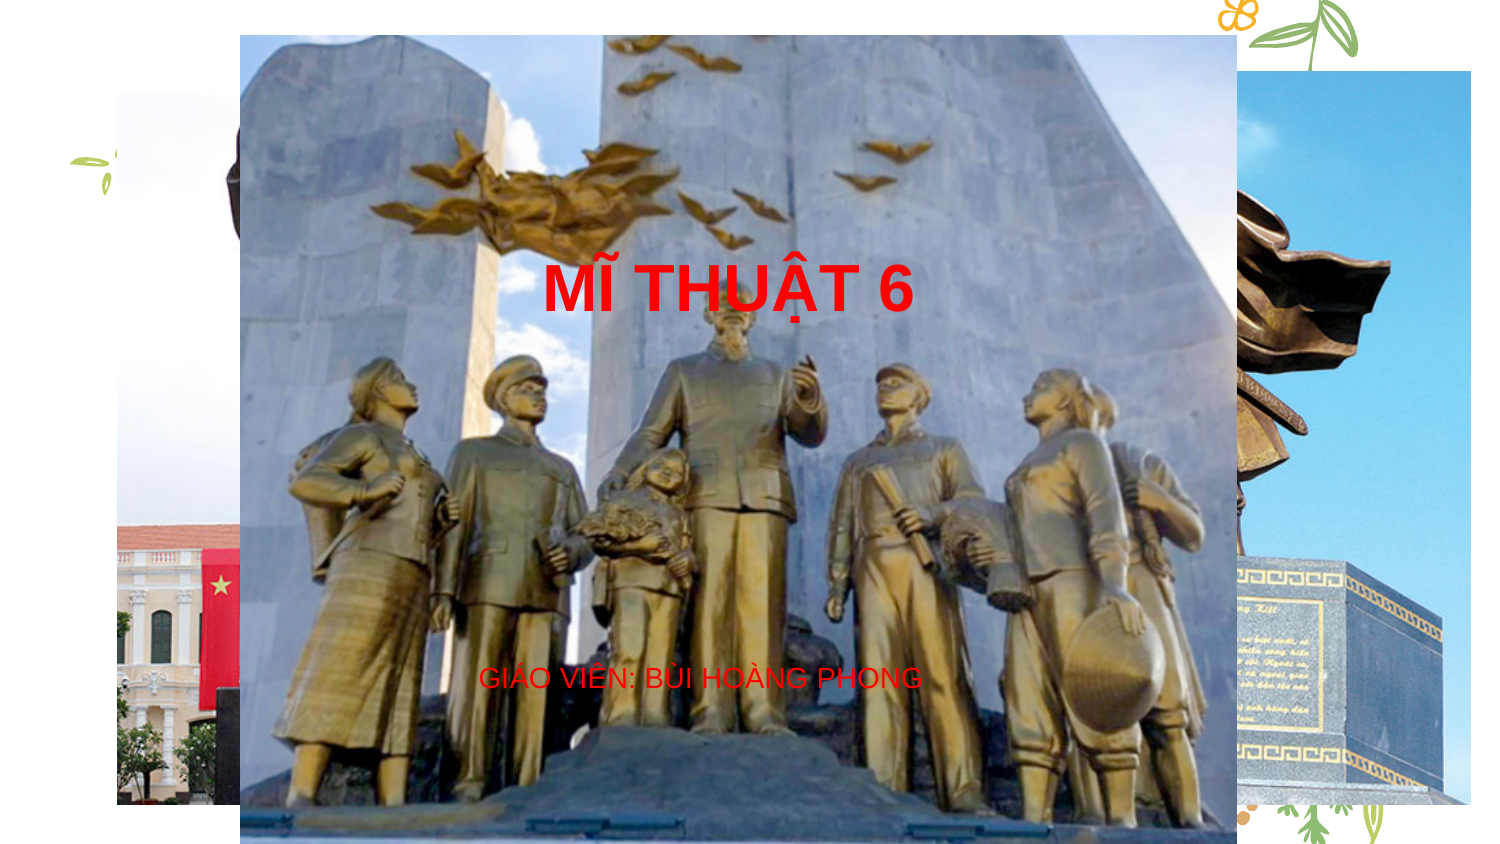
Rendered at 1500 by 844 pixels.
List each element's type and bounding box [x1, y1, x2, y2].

picture [117, 35, 1472, 844]
